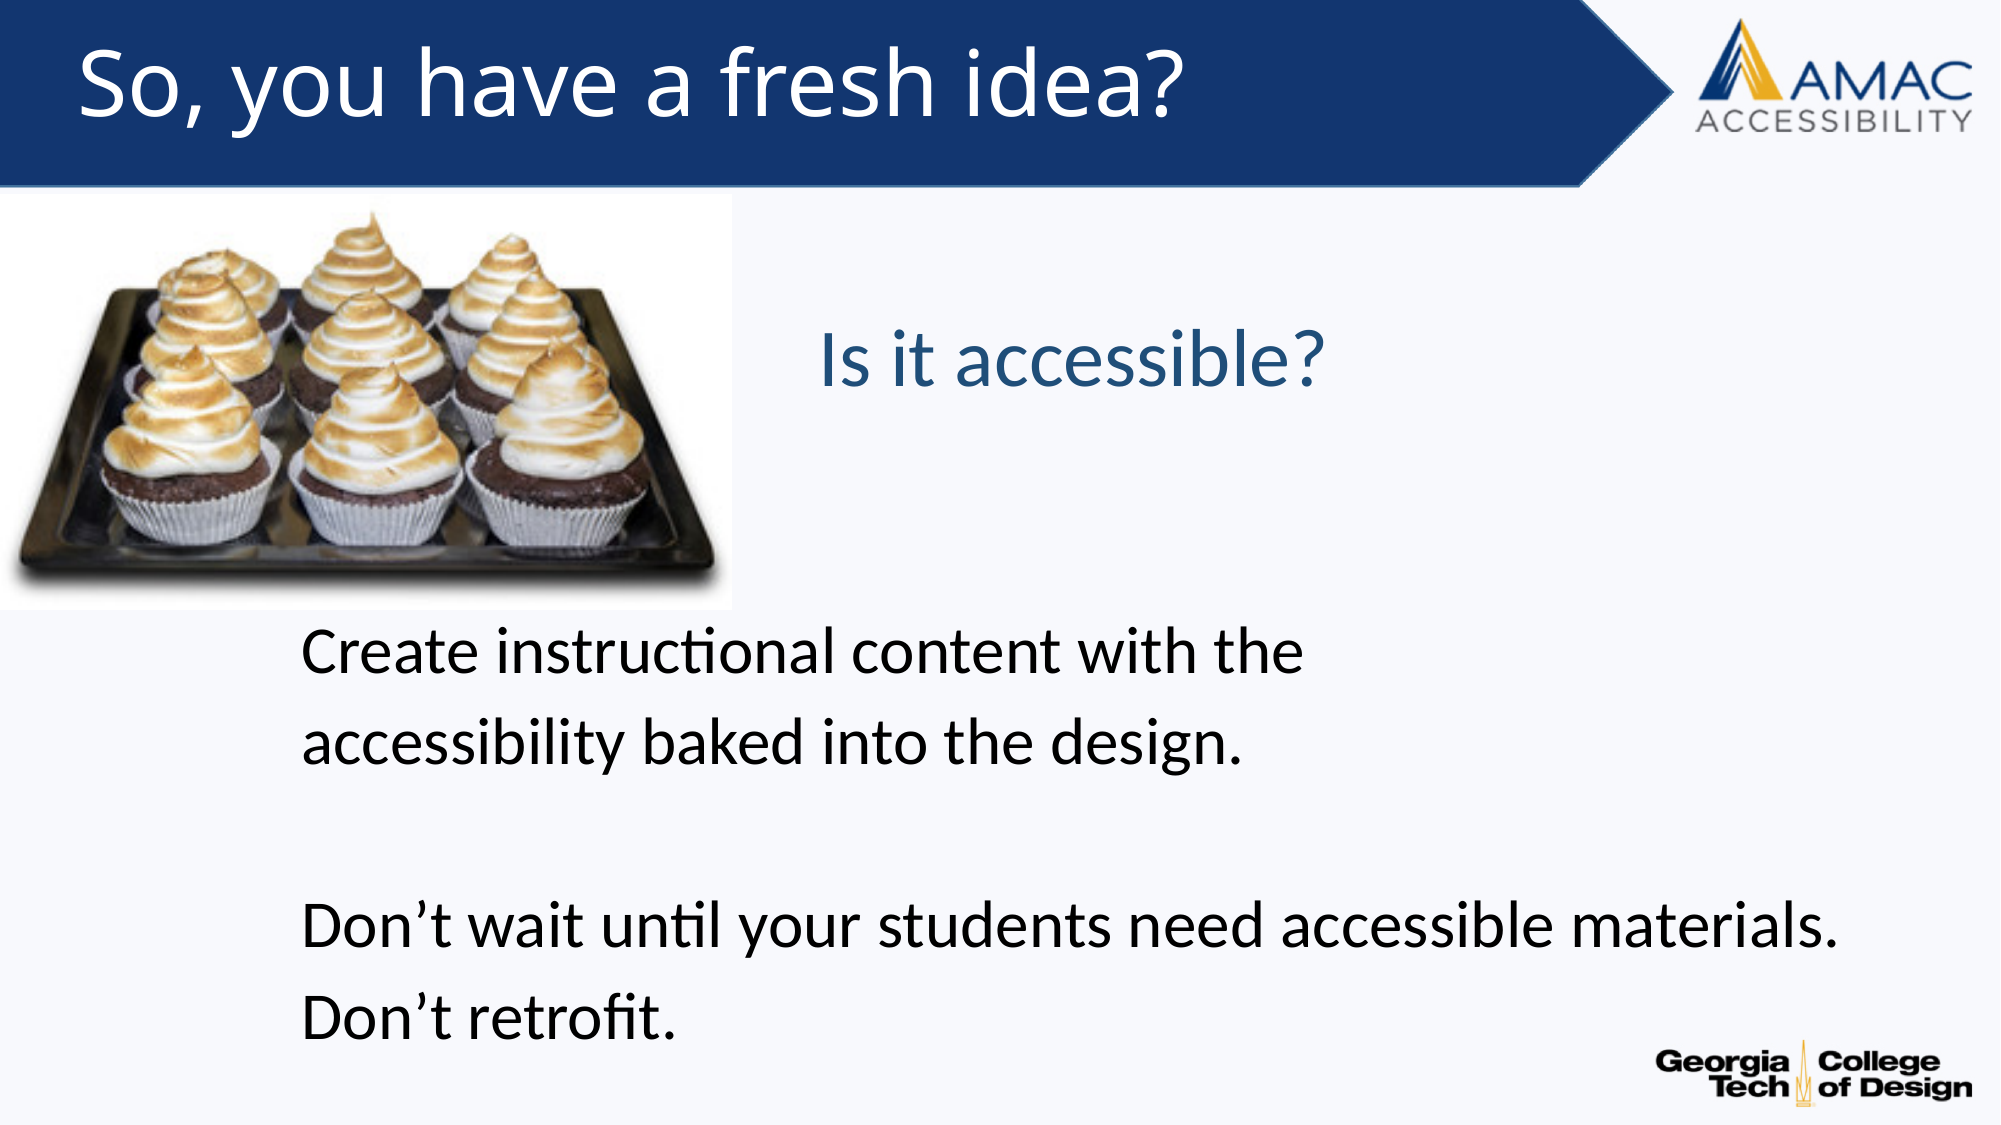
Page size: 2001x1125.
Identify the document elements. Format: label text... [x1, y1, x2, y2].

list Is it accessible? Create instructional content with the accessibility baked into the design. Don’t wait until your students need accessible materials. Don’t retrofit. [286, 224, 1863, 1098]
title So, you have a fresh idea? [62, 0, 1551, 175]
picture [0, 0, 2001, 1125]
